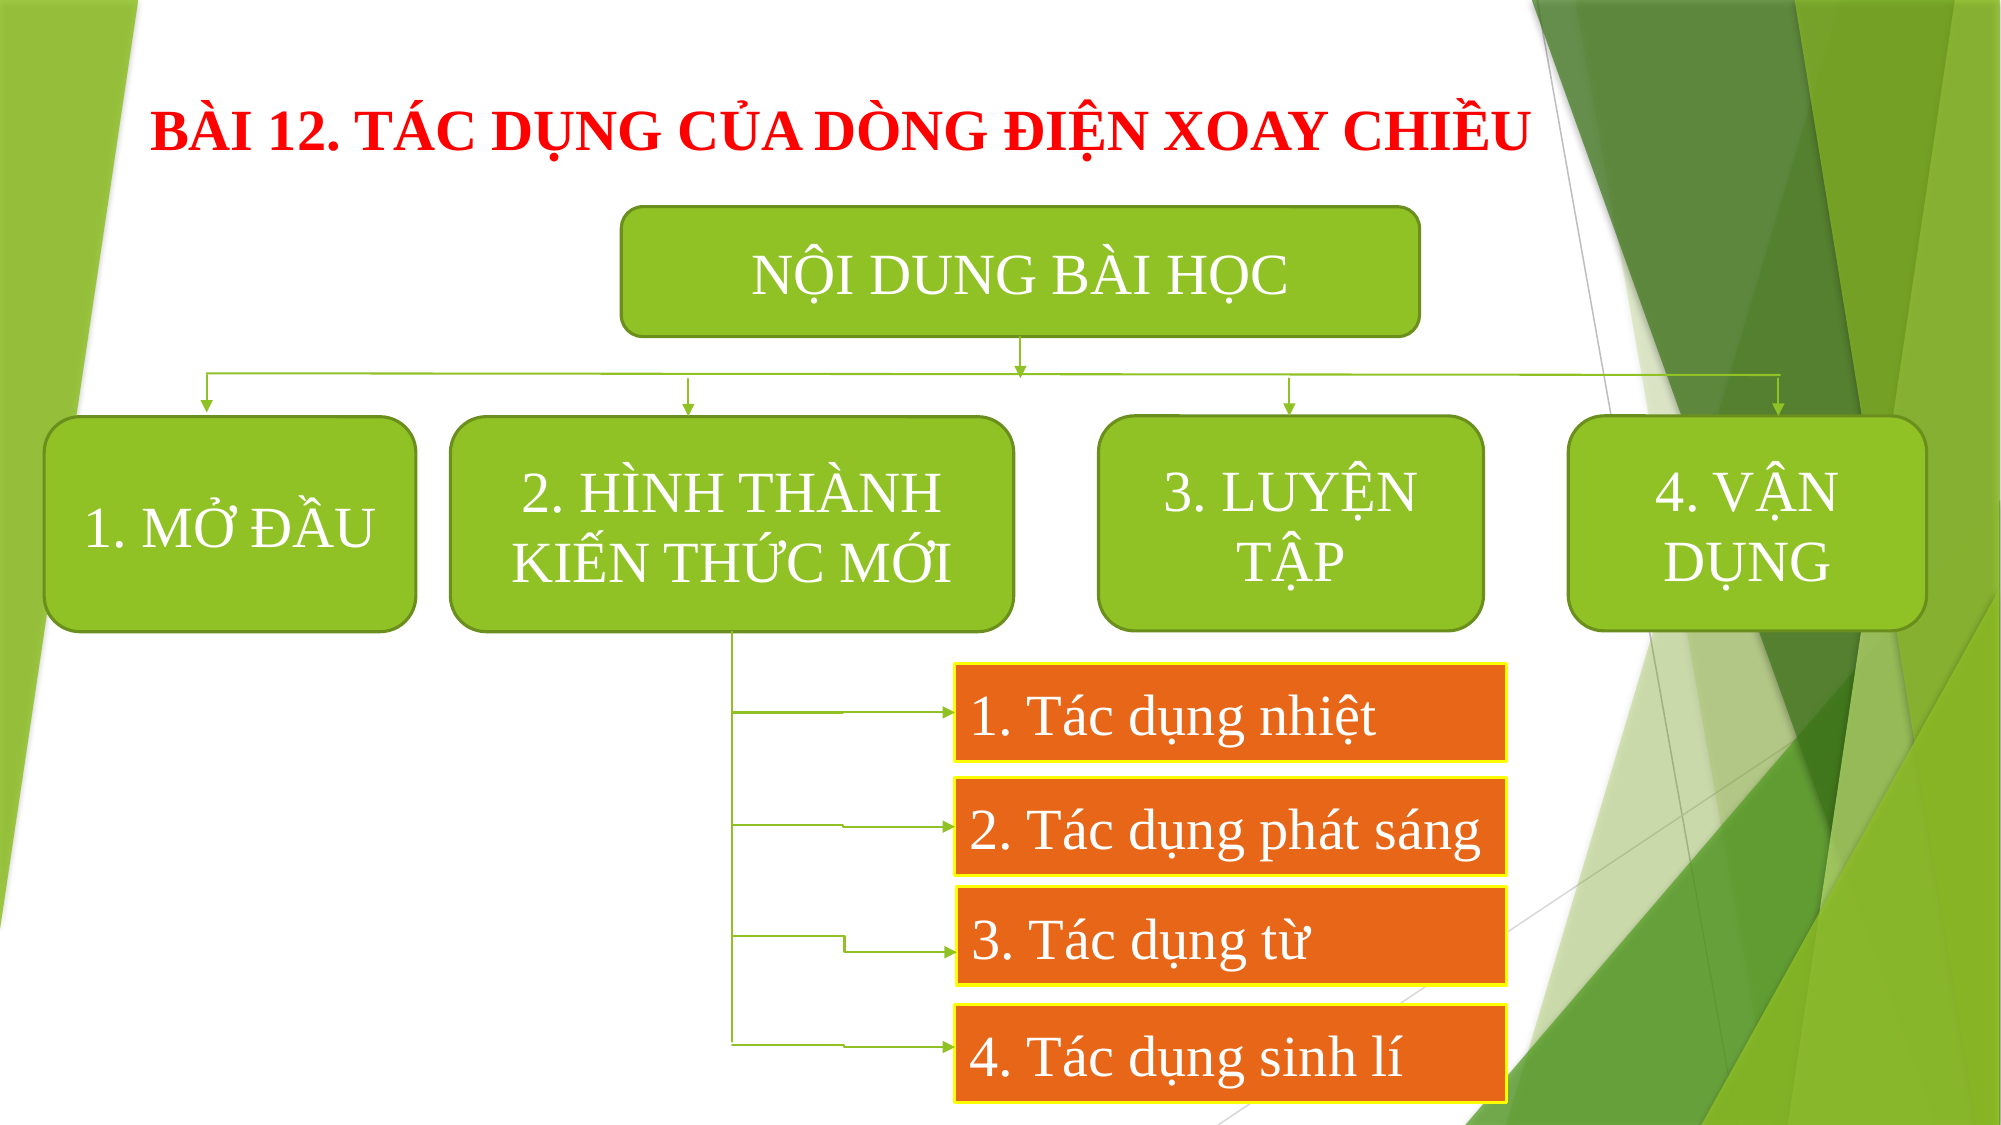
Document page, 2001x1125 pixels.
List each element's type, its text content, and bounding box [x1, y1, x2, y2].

text_box 2. HÌNH THÀNH KIẾN THỨC MỚI [448, 428, 1016, 634]
text_box NỘI DUNG BÀI HỌC [619, 205, 1422, 334]
text_box 1. Tác dụng nhiệt [963, 662, 1508, 763]
text_box BÀI 12. TÁC DỤNG CỦA DÒNG ĐIỆN XOAY CHIỀU [35, 79, 1573, 170]
text_box 4. VẬN DỤNG [1566, 414, 1929, 633]
text_box 4. Tác dụng sinh lí [953, 1003, 1508, 1104]
text_box 2. Tác dụng phát sáng [963, 776, 1508, 877]
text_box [206, 336, 1781, 417]
text_box 1. MỞ ĐẦU [42, 415, 418, 634]
text_box 3. LUYỆN TẬP [1096, 428, 1486, 633]
text_box 3. Tác dụng từ [963, 885, 1508, 987]
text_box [731, 631, 958, 1048]
